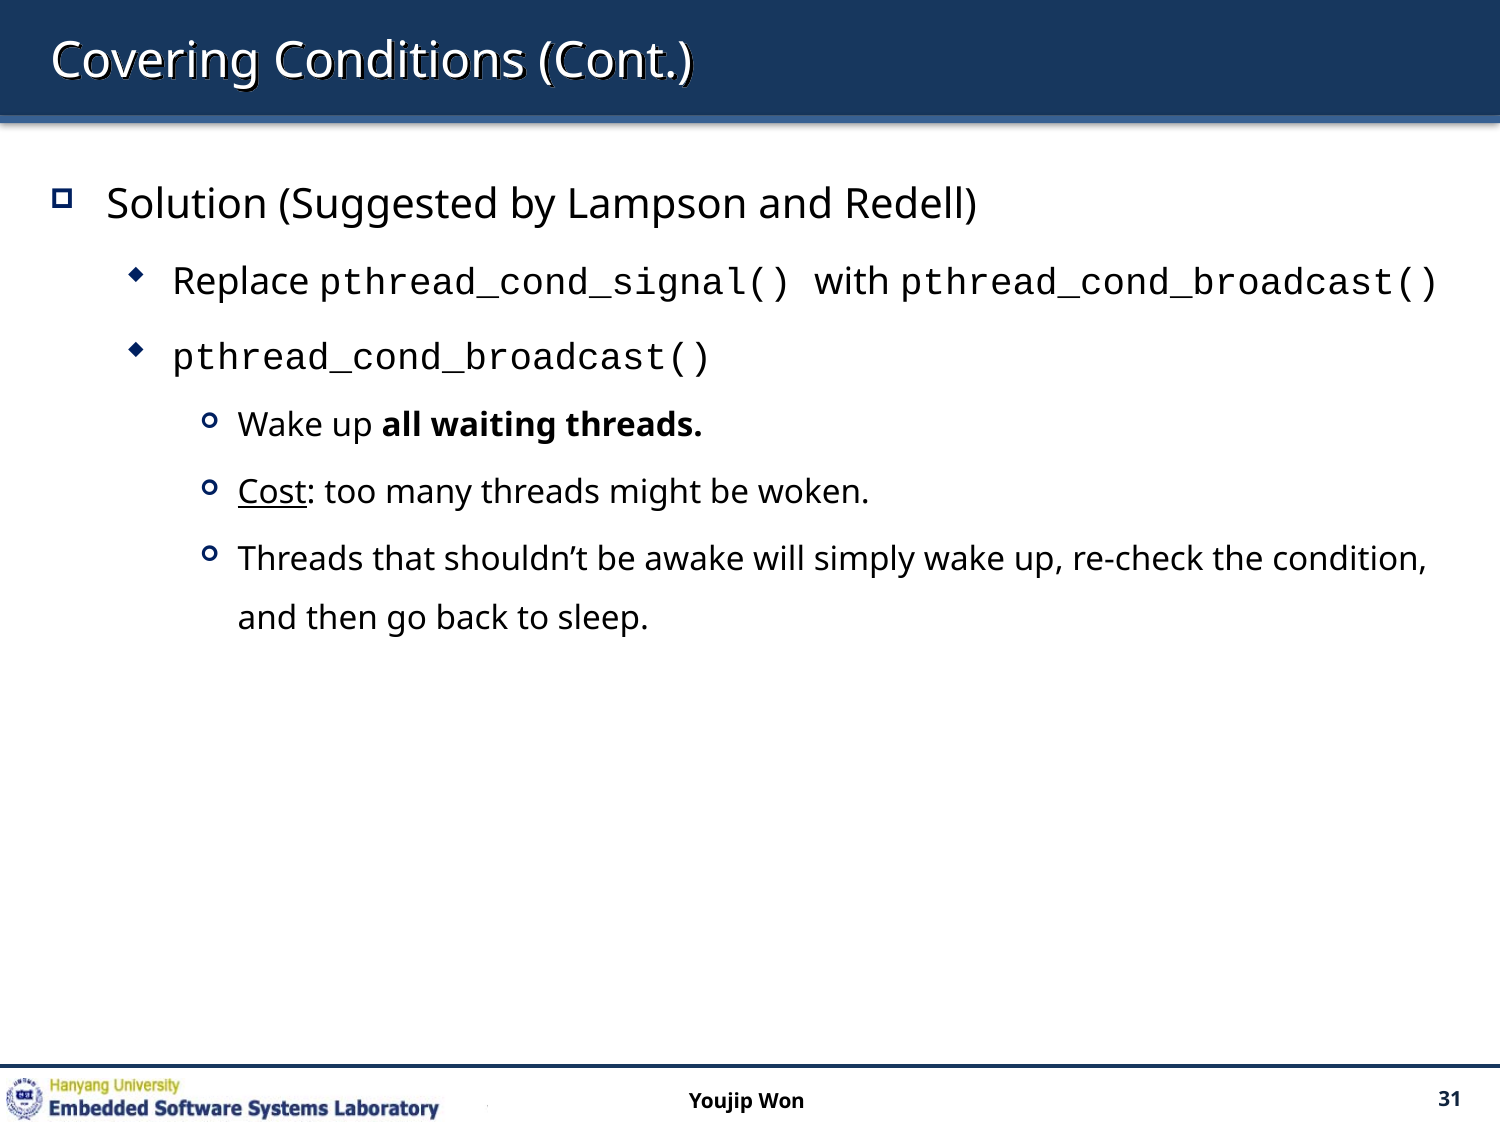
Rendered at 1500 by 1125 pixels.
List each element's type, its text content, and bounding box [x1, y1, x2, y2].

slide_number 31 [1306, 1081, 1483, 1118]
list Solution (Suggested by Lampson and Redell) Replace pthread_cond_signal() with pthread_cond_broadcast() pthread_cond_broadcast() Wake up all waiting threads. Cost: too many threads might be woken. Threads that shouldn’t be awake will simply wake up, re-check the condition, and then go back to sleep. [34, 144, 1477, 1048]
picture [6, 1078, 488, 1122]
title Covering Conditions (Cont.) [34, 8, 1477, 106]
footer Youjip Won [497, 1079, 997, 1117]
